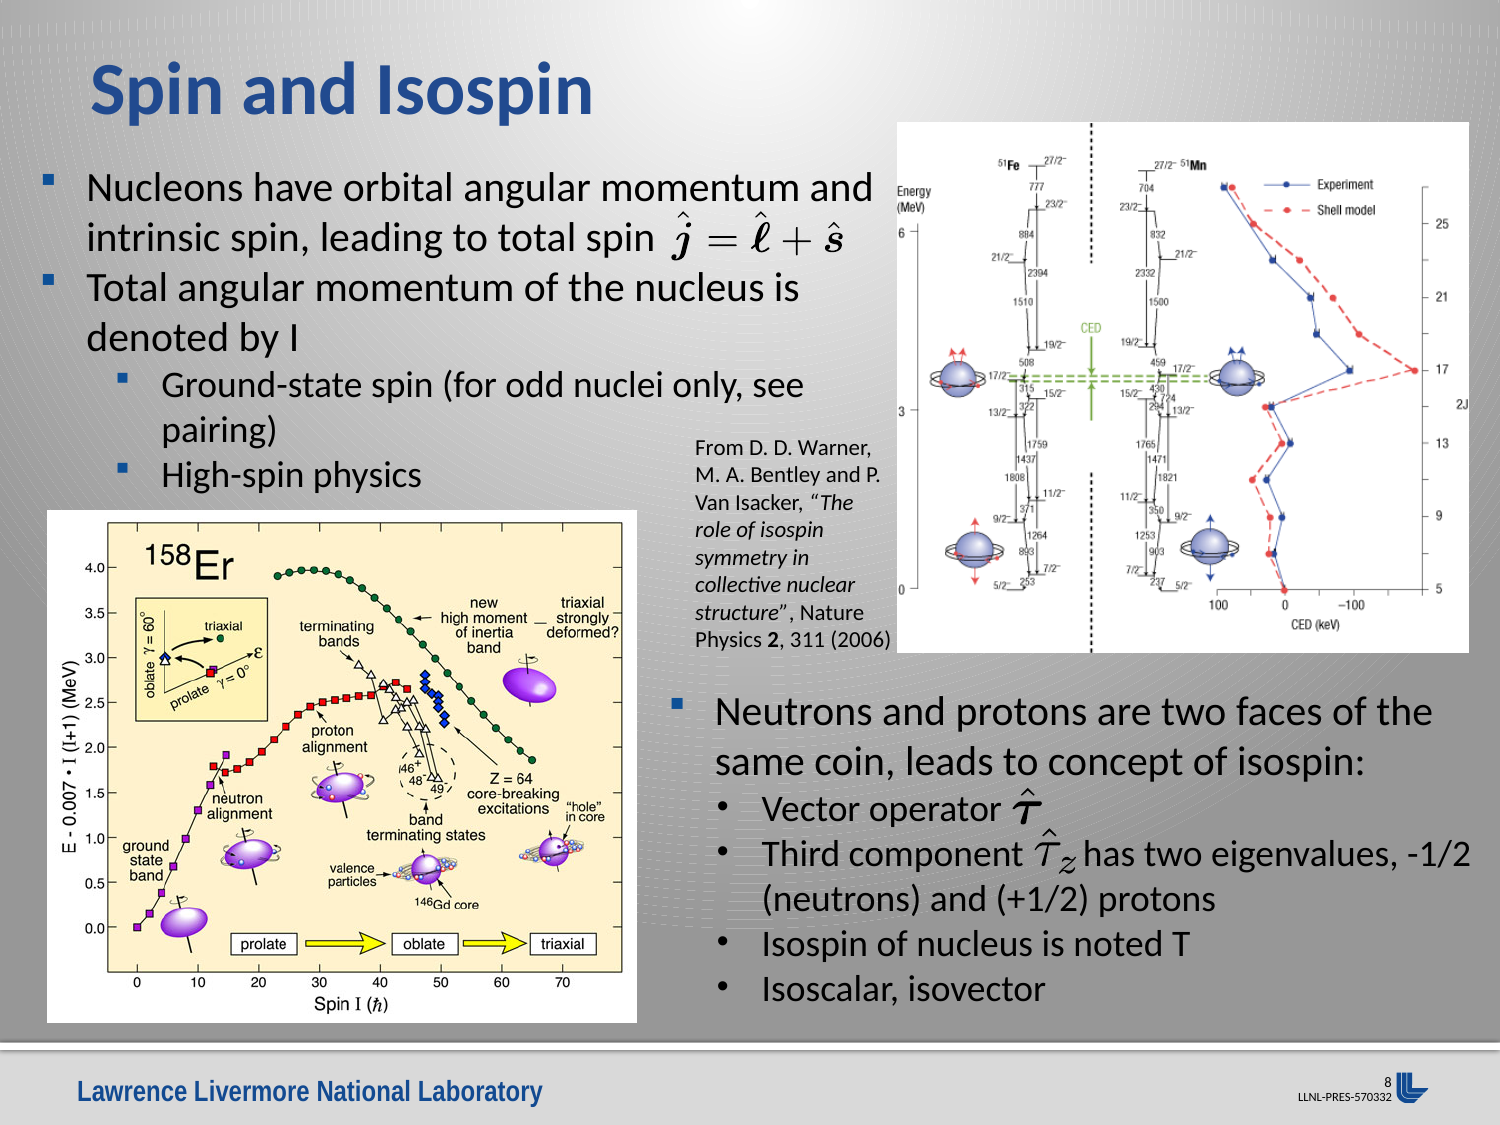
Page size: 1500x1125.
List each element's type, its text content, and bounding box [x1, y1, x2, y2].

title Spin and Isospin [75, 36, 1425, 138]
list Neutrons and protons are two faces of the same coin, leads to concept of isospin: Vector operator Third component has two eigenvalues, -1/2 (neutrons) and (+1/2) protons Isospin of nucleus is noted T Isoscalar, isovector [640, 668, 1489, 1042]
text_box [1012, 787, 1042, 825]
picture [47, 510, 637, 1023]
picture [1391, 1071, 1430, 1107]
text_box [1034, 828, 1076, 874]
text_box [671, 211, 843, 261]
text_box Nucleons have orbital angular momentum and intrinsic spin, leading to total spin Total angular momentum of the nucleus is denoted by I Ground-state spin (for odd nuclei only, see pairing) High-spin physics [11, 144, 891, 518]
picture [897, 122, 1469, 653]
text_box From D. D. Warner, M. A. Bentley and P. Van Isacker, “The role of isospin symmetry in collective nuclear structure”, Nature Physics 2, 311 (2006) [680, 518, 896, 660]
